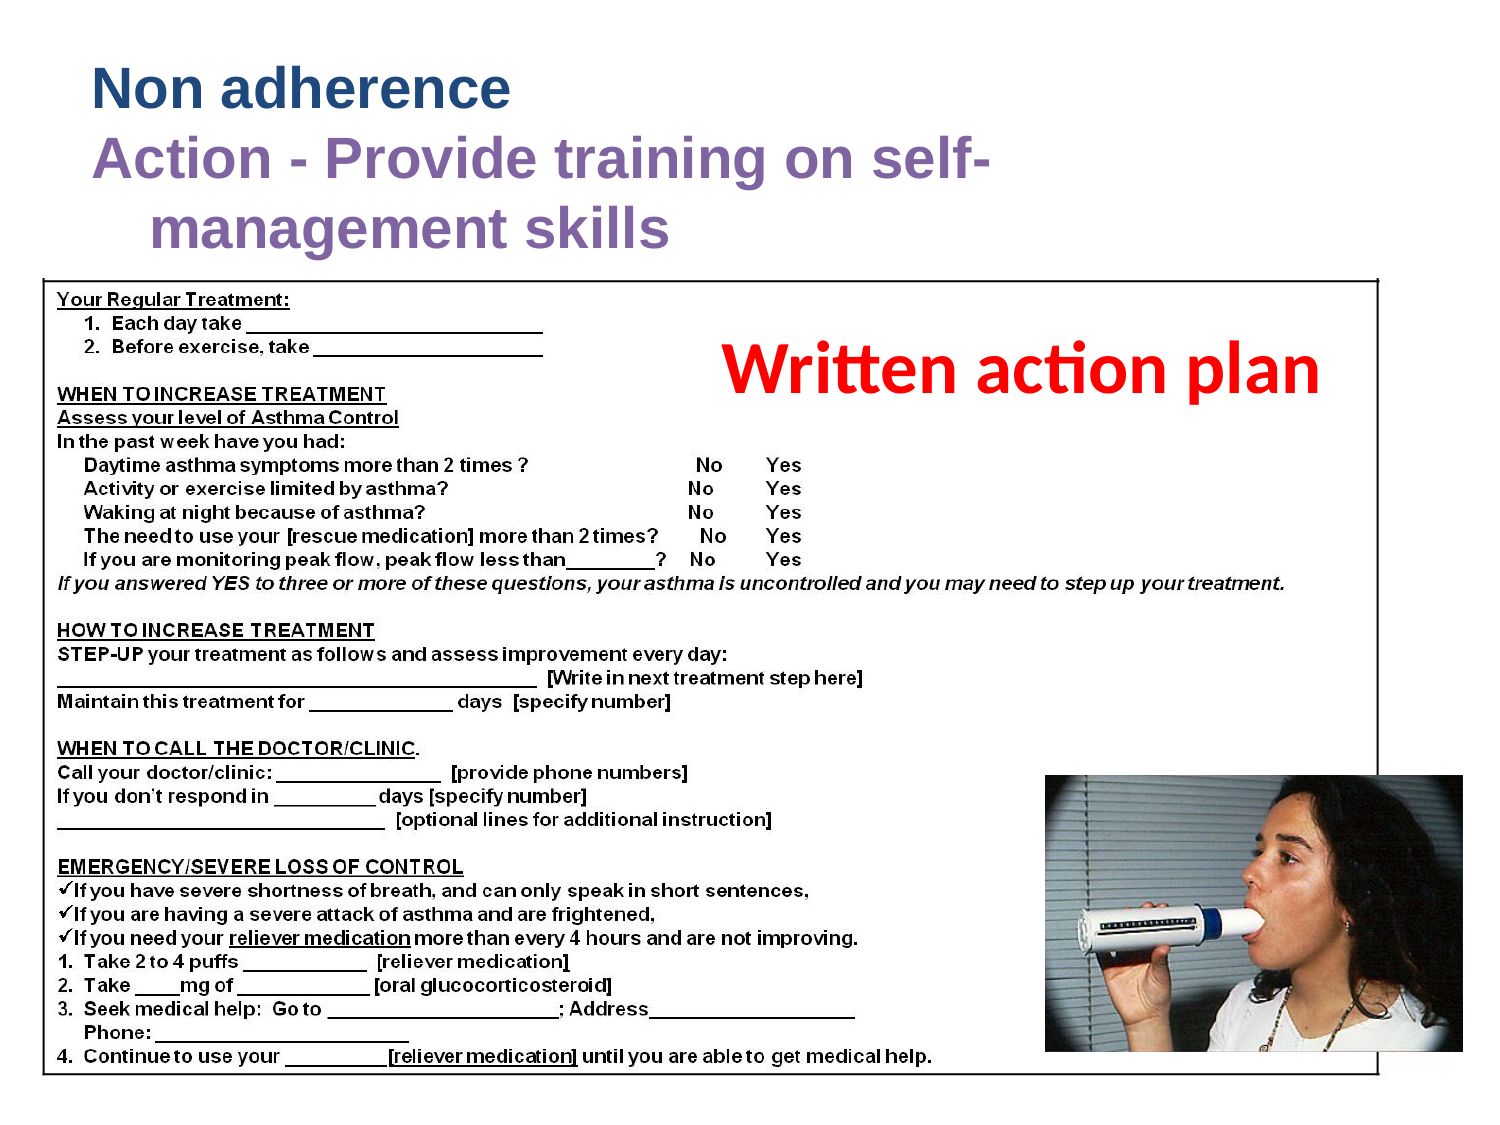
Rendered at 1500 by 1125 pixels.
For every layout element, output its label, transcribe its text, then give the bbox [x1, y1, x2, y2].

text_box Non adherence Action - Provide training on self-management skills [76, 42, 1282, 235]
picture [40, 278, 1463, 1086]
